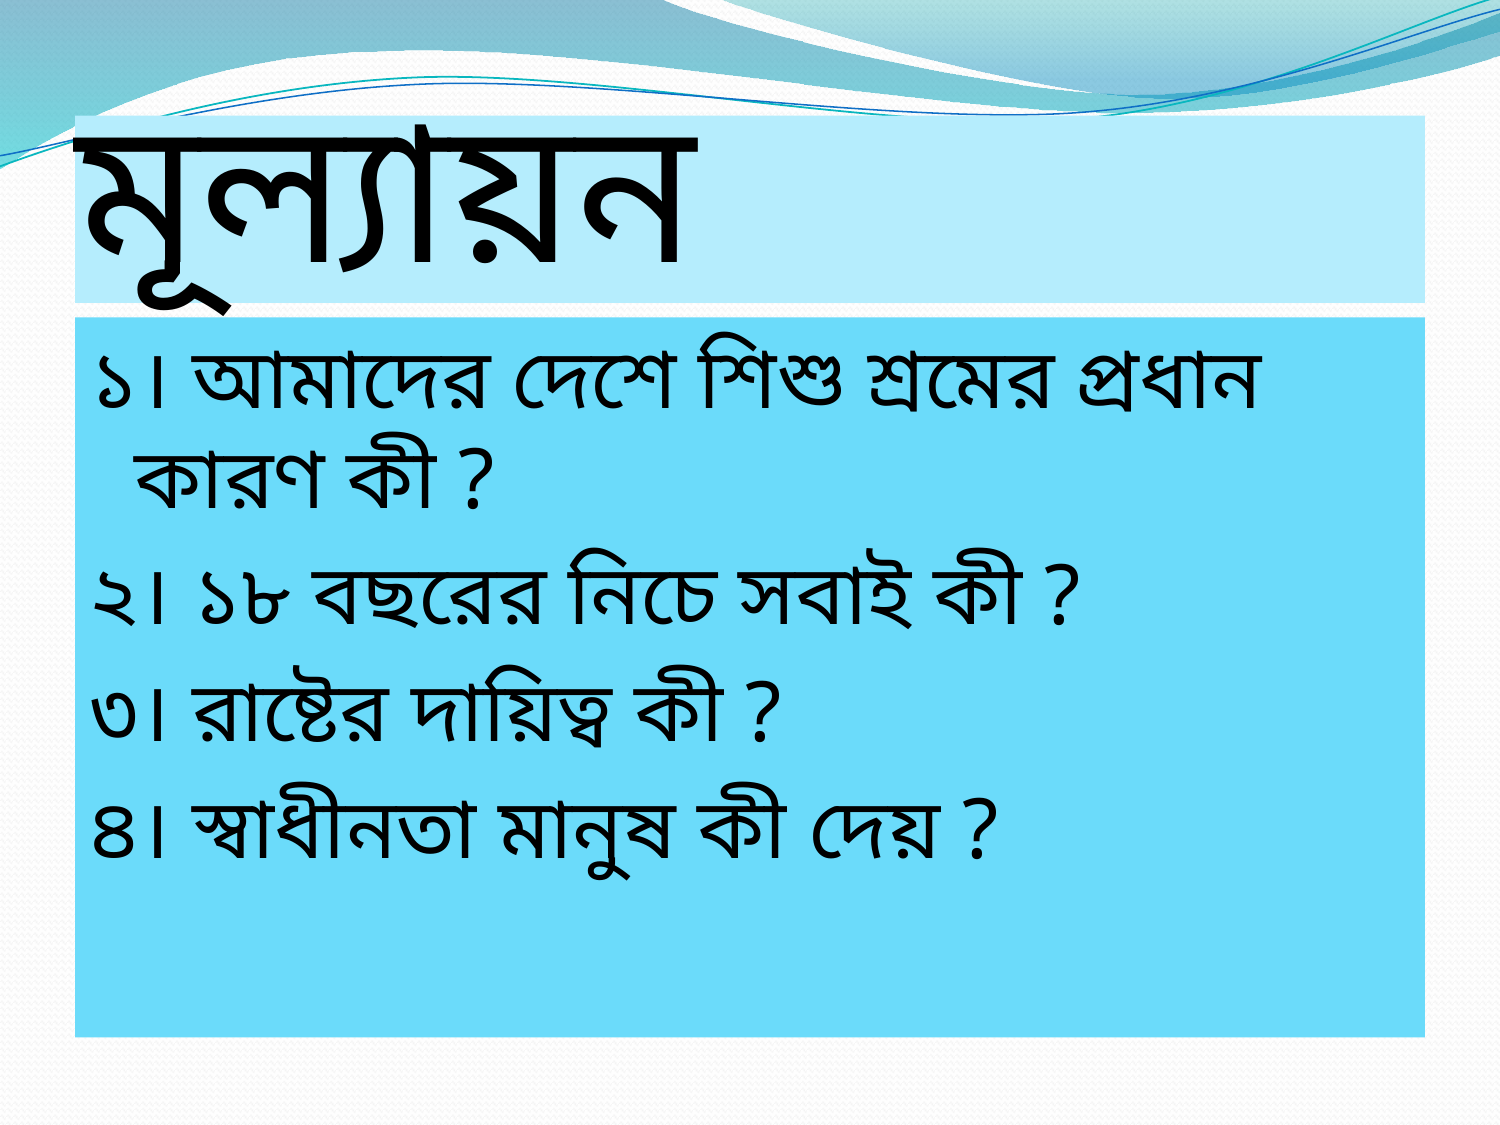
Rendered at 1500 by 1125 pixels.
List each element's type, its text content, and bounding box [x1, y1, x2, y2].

title মূল্যায়ন [75, 115, 1425, 303]
list ১। আমাদের দেশে শিশু শ্রমের প্রধান কারণ কী ? ২। ১৮ বছরের নিচে সবাই কী ? ৩। রাষ্টের দায়িত্ব কী ? ৪। স্বাধীনতা মানুষ কী দেয় ? [75, 317, 1425, 1038]
